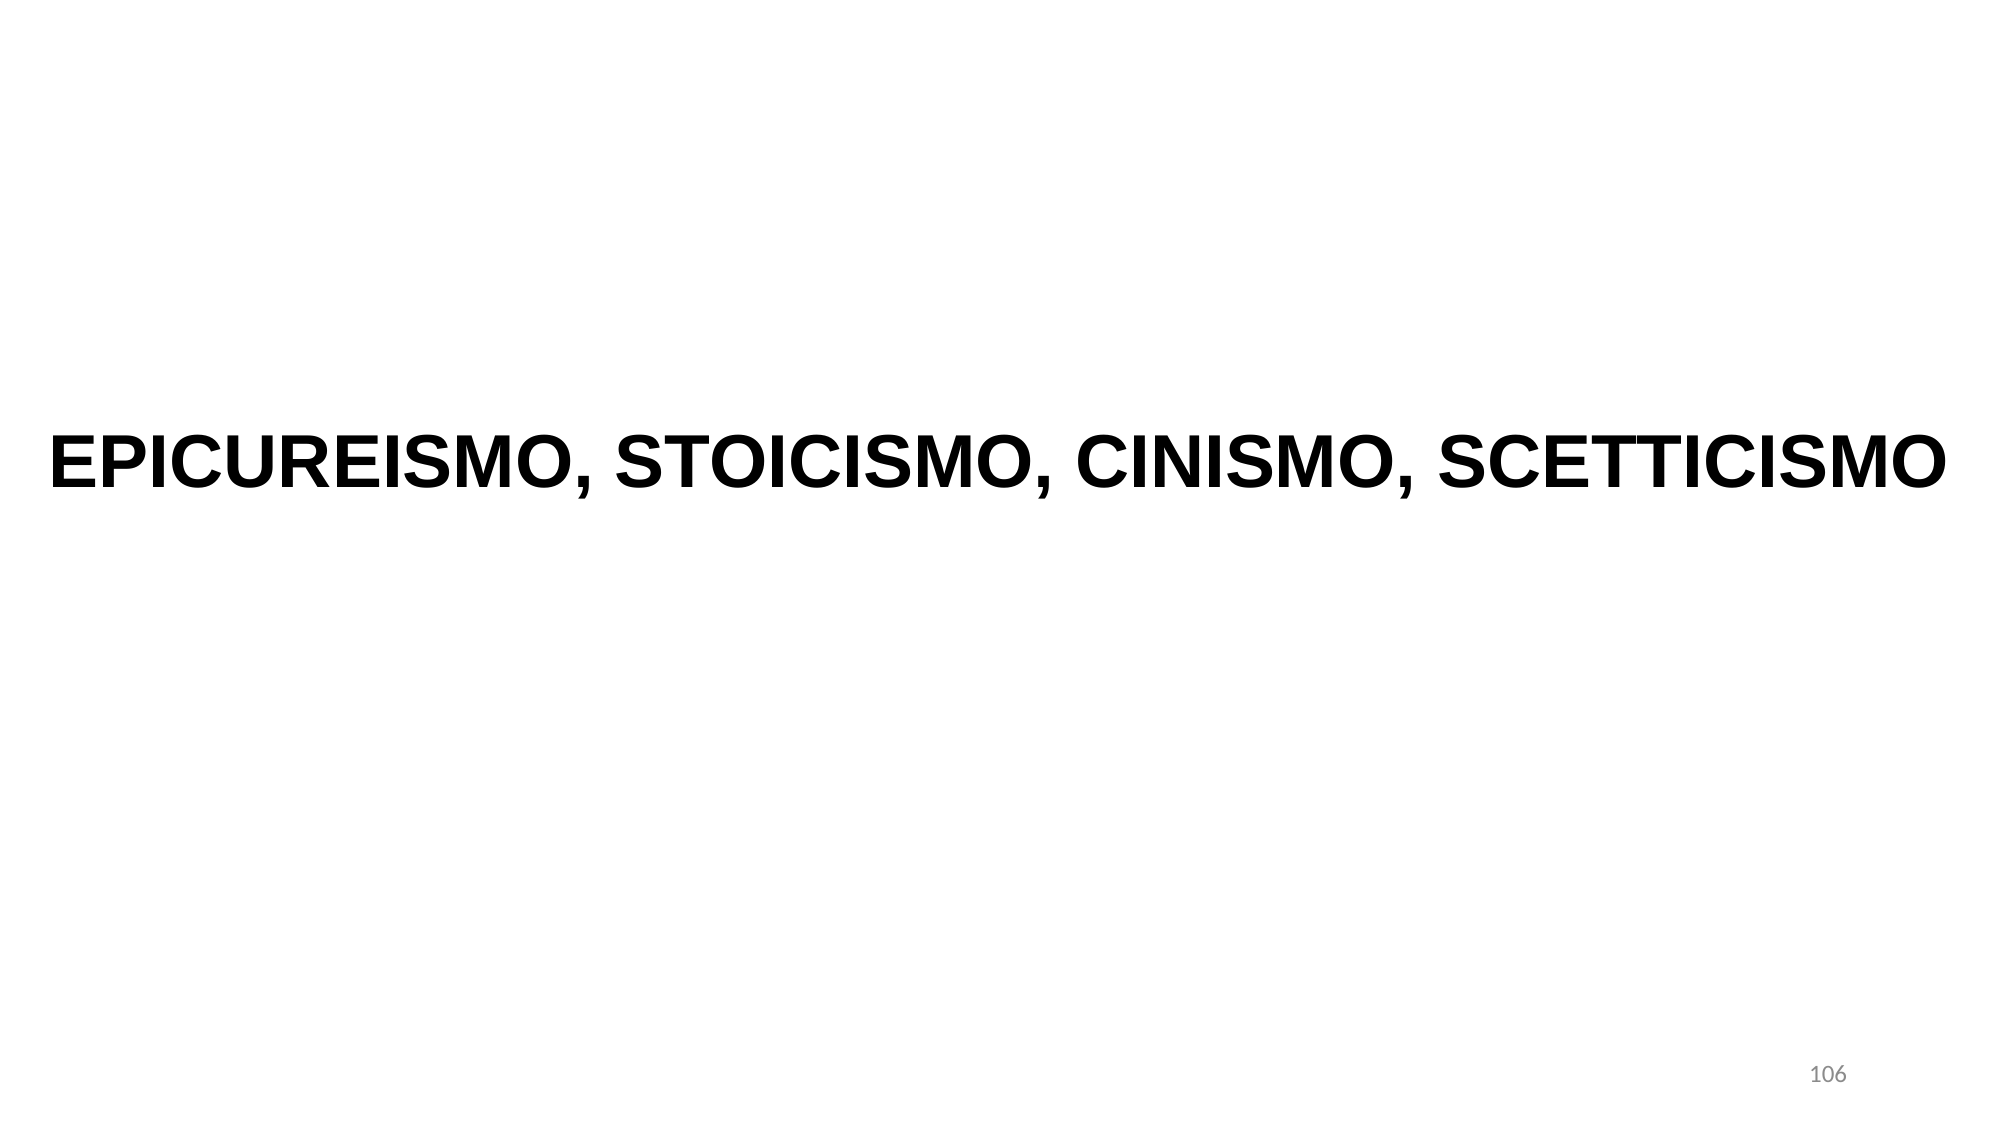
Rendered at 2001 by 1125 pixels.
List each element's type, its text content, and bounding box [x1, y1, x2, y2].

slide_number 106 [1412, 1042, 1863, 1103]
text_box EPICUREISMO, STOICISMO, CINISMO, SCETTICISMO [34, 404, 1966, 510]
